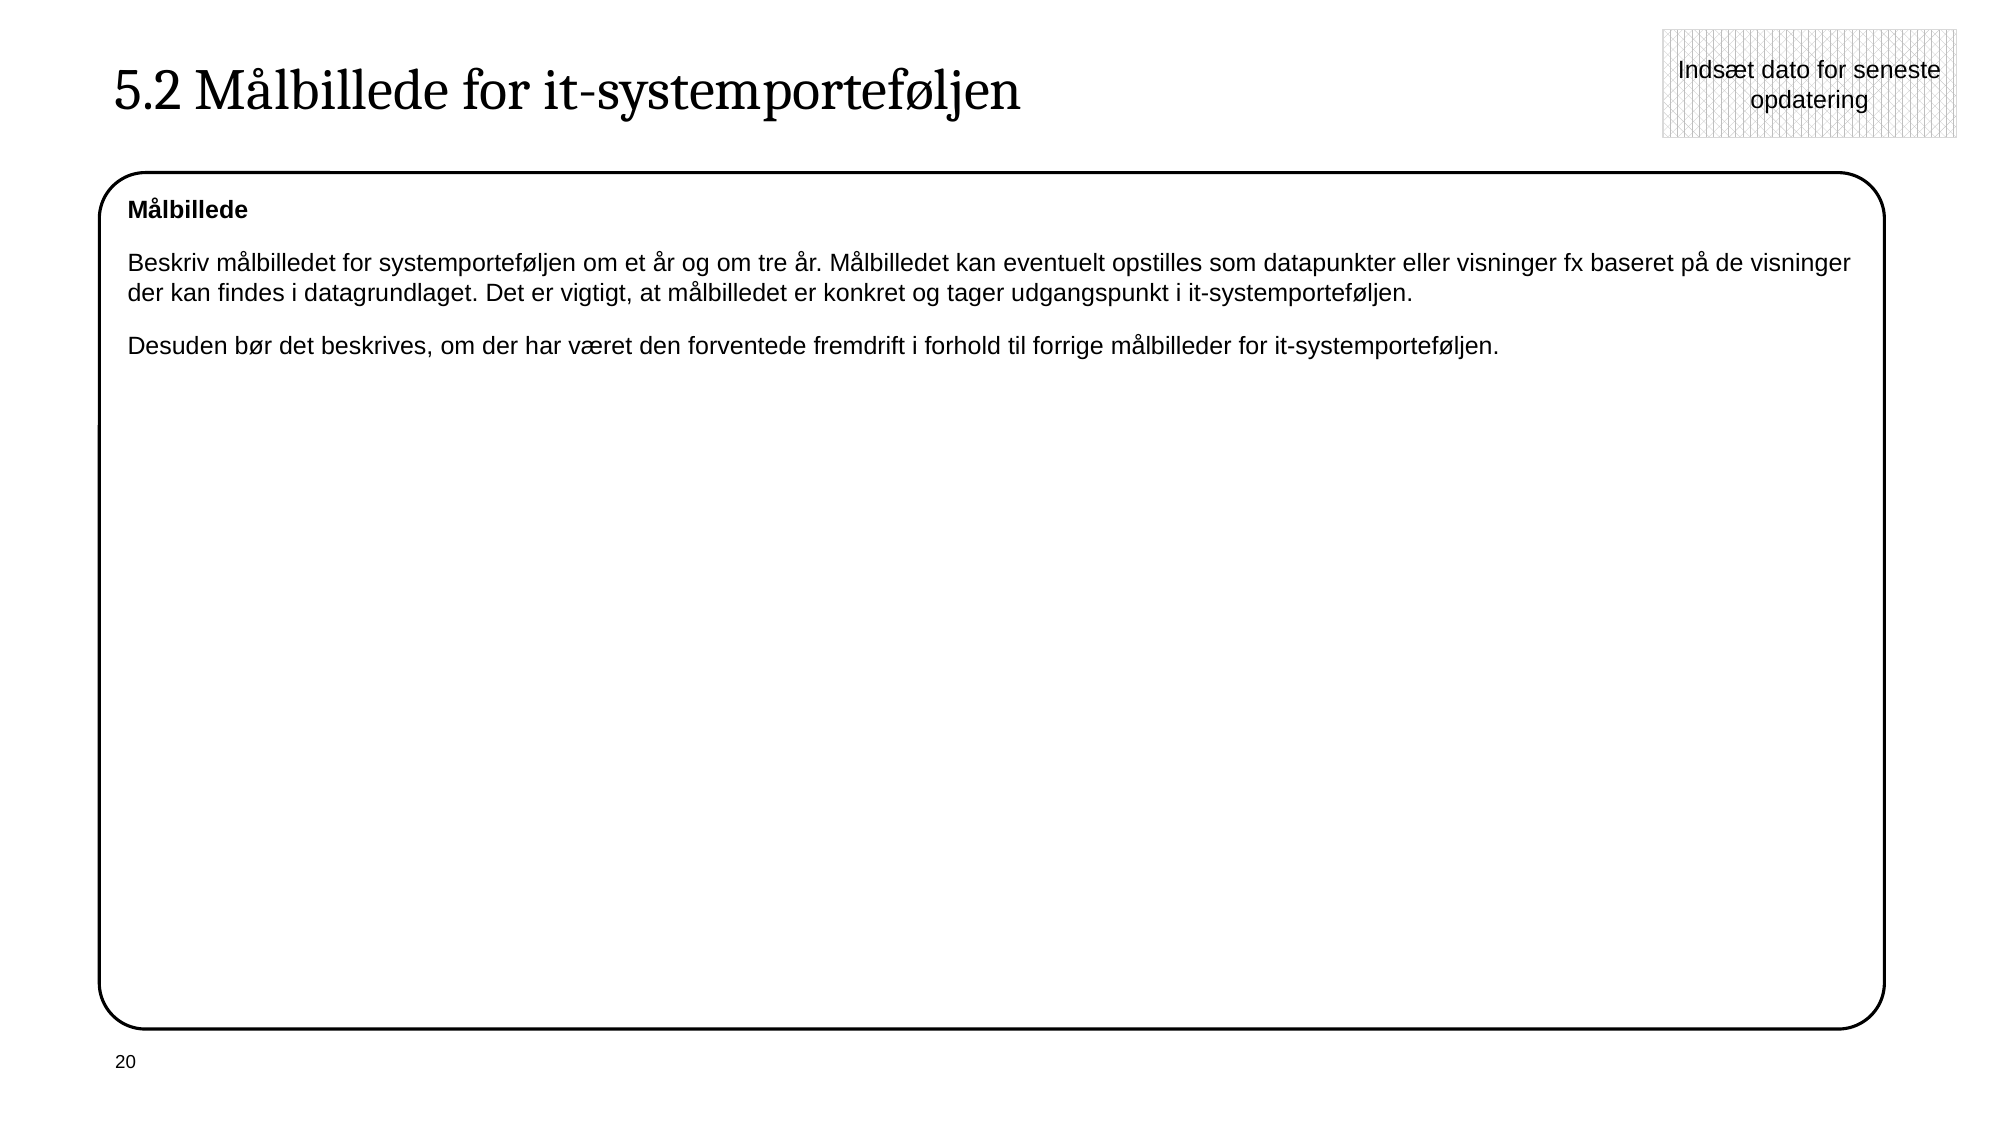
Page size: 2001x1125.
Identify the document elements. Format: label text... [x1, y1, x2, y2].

text_box Målbillede Beskriv målbilledet for systemporteføljen om et år og om tre år. Målbilledet kan eventuelt opstilles som datapunkter eller visninger fx baseret på de visninger der kan findes i datagrundlaget. Det er vigtigt, at målbilledet er konkret og tager udgangspunkt i it-systemporteføljen. Desuden bør det beskrives, om der har været den forventede fremdrift i forhold til forrige målbilleder for it-systemporteføljen. [99, 172, 1885, 1030]
title 5.2 Målbillede for it-systemporteføljen [115, 59, 1885, 212]
text_box Indsæt dato for seneste opdatering [1662, 29, 1957, 138]
